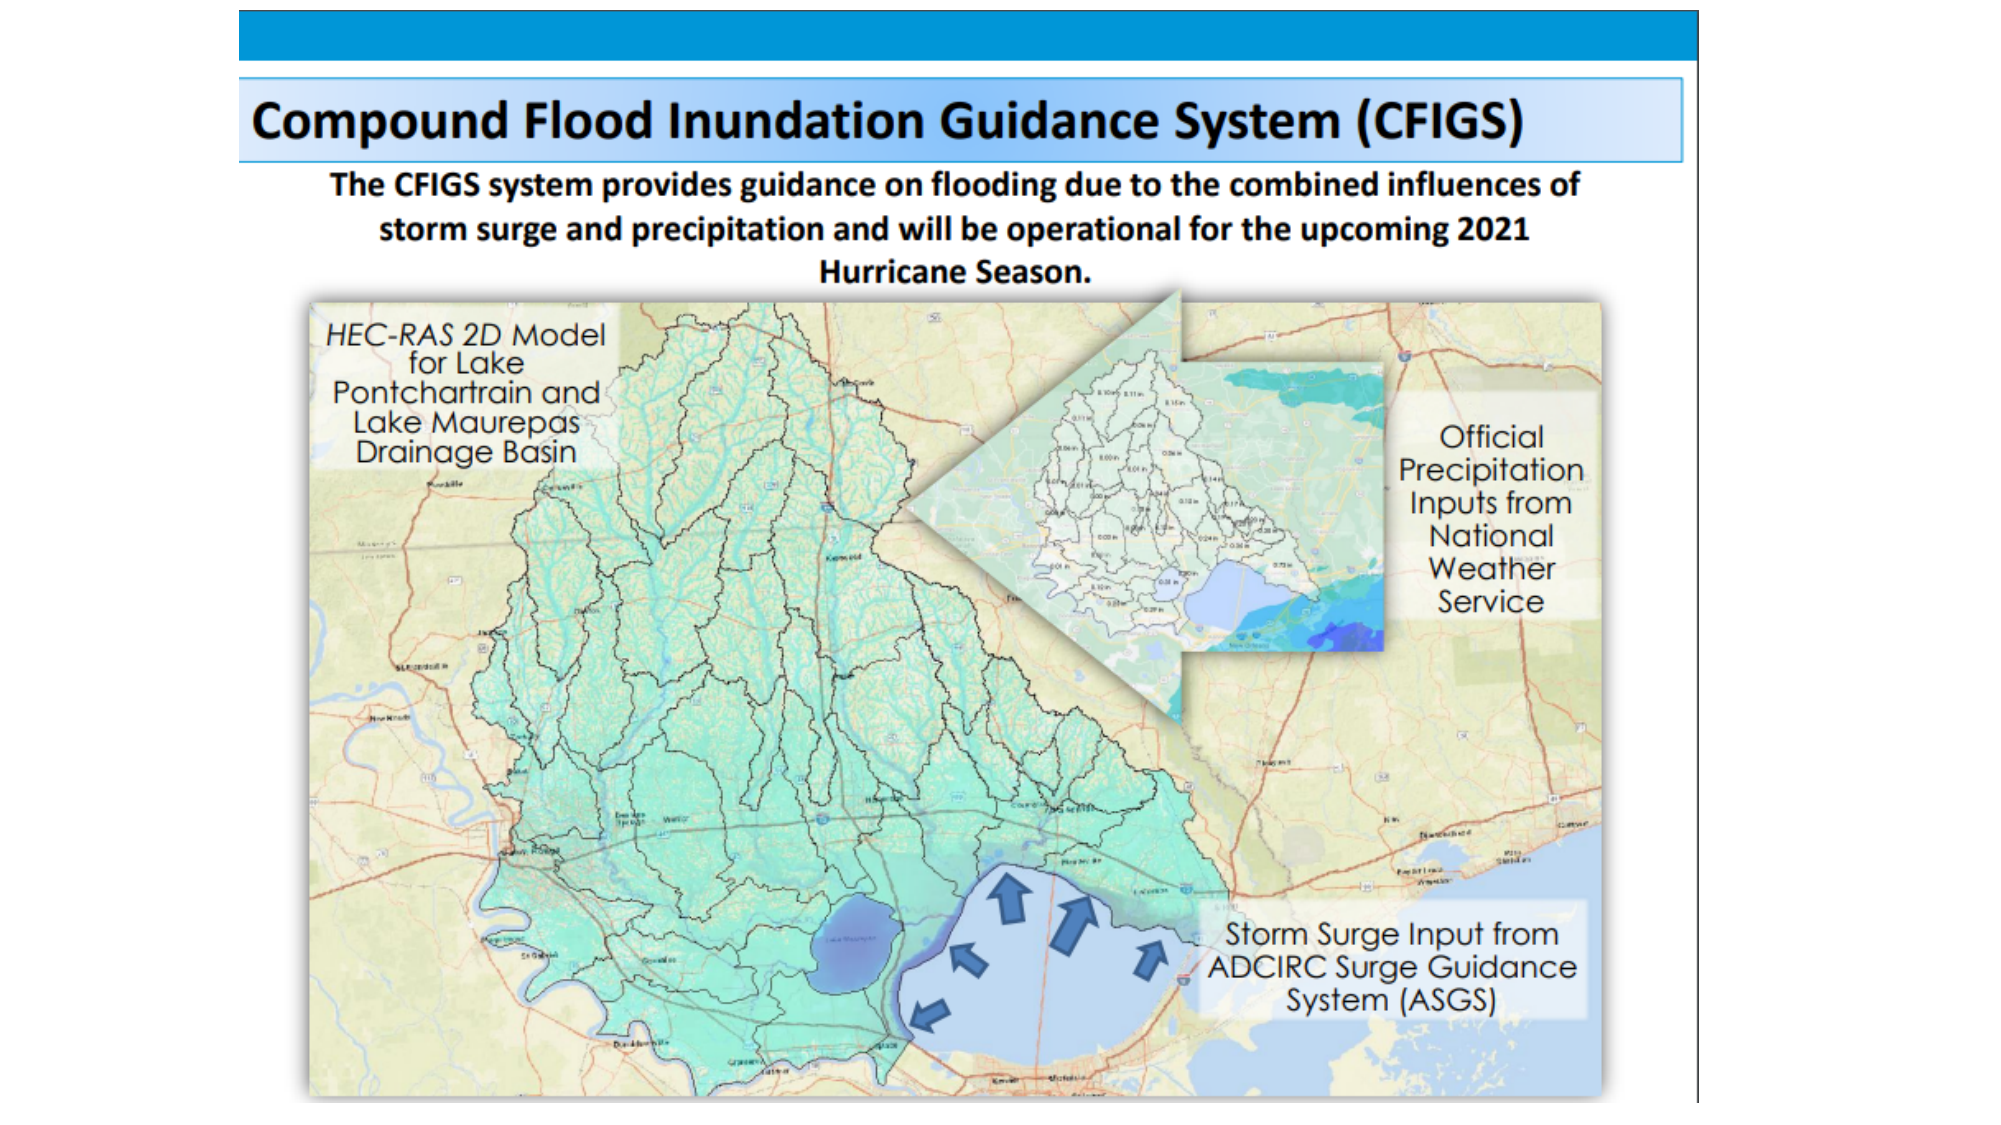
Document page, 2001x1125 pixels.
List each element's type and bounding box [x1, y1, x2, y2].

list [239, 10, 1699, 1103]
